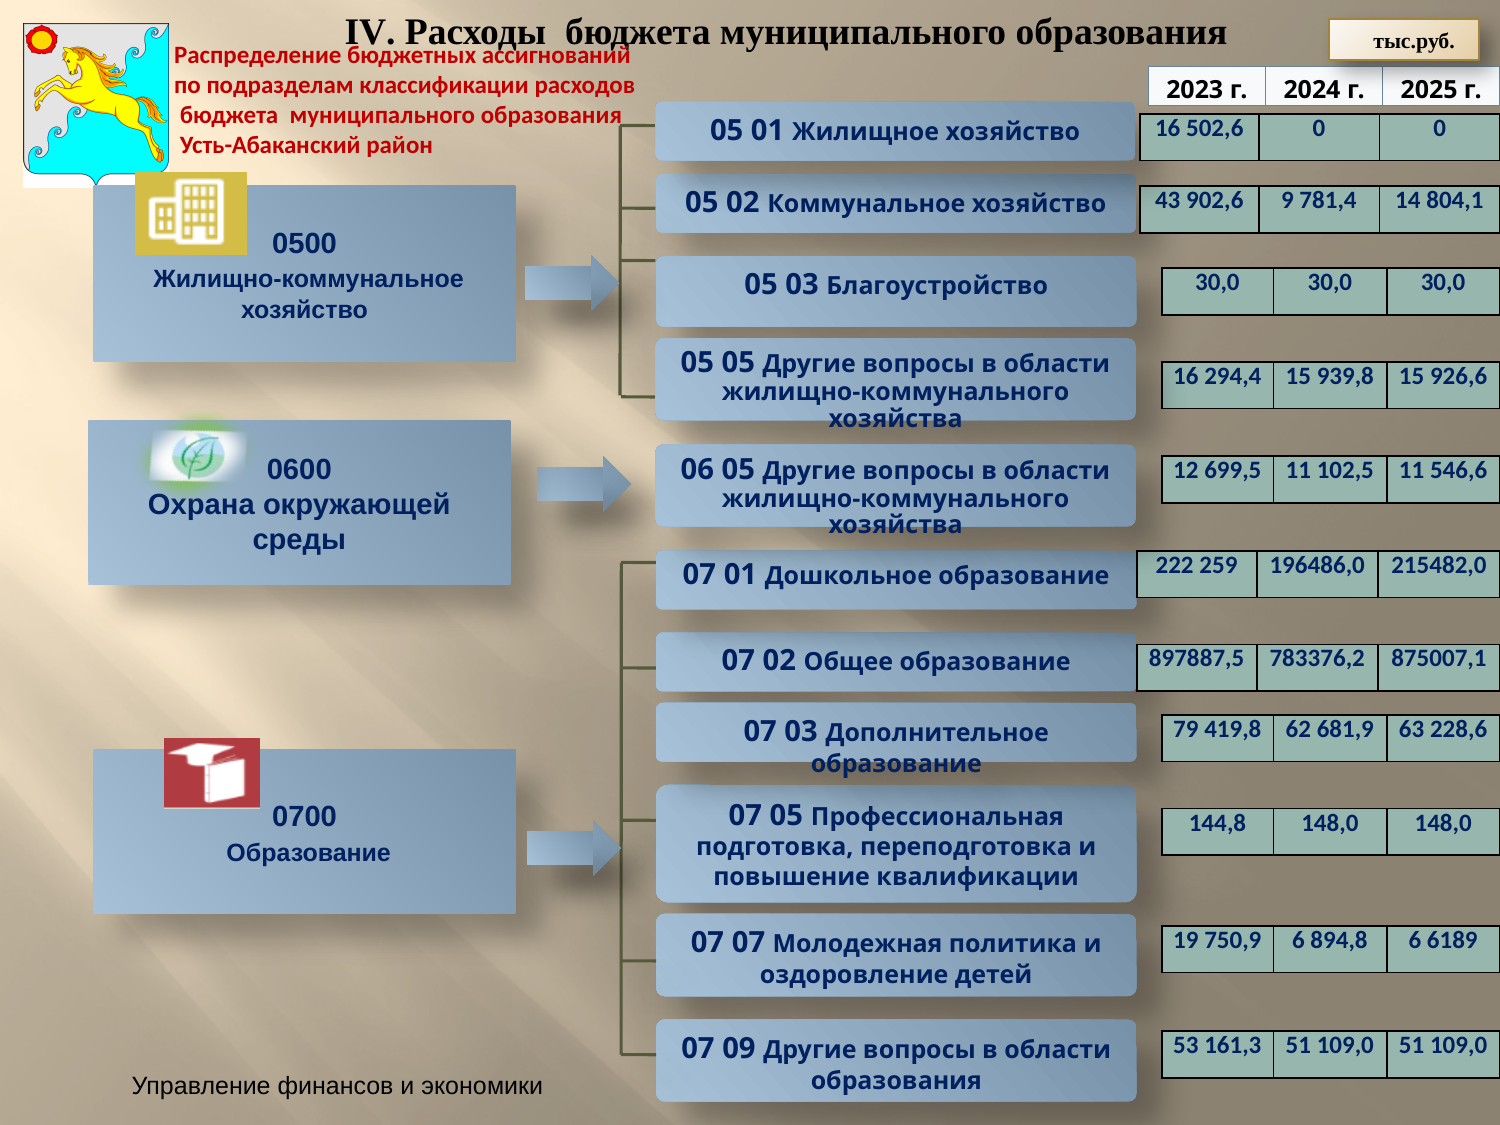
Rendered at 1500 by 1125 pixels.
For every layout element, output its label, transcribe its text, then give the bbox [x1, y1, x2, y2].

text_box 06 05 Другие вопросы в области жилищно-коммунального хозяйства [655, 444, 1136, 527]
text_box IV. Расходы бюджета муниципального образования [222, 0, 1360, 60]
table_header 875007,1 [1379, 645, 1499, 690]
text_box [525, 255, 620, 312]
table_header 51 109,0 [1388, 1032, 1499, 1077]
table_header 30,0 [1388, 269, 1499, 314]
picture [163, 738, 260, 809]
title Распределение бюджетных ассигнований по подразделам классификации расходов бюджета муниципального образования Усть-Абаканский район [159, 19, 1015, 178]
table_header 53 161,3 [1163, 1032, 1273, 1077]
text_box 05 05 Другие вопросы в области жилищно-коммунального хозяйства [655, 338, 1136, 421]
text_box 05 02 Коммунальное хозяйство [656, 174, 1136, 233]
picture [123, 401, 267, 510]
text_box 05 03 Благоустройство [667, 256, 1137, 327]
table_header 51 109,0 [1274, 1032, 1386, 1077]
table_header 62 681,9 [1274, 716, 1386, 761]
text_box 0500 Жилищно-коммунальное хозяйство [93, 185, 516, 362]
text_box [527, 820, 622, 877]
picture [23, 23, 248, 255]
table_header 63 228,6 [1388, 716, 1499, 761]
table_header 9 781,4 [1260, 187, 1379, 232]
table_header 15 926,6 [1388, 363, 1499, 408]
table_header 897887,5 [1138, 645, 1256, 690]
table_header 2025 г. [1383, 76, 1499, 105]
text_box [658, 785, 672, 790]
table_header 12 699,5 [1163, 457, 1273, 502]
text_box 05 01 Жилищное хозяйство [655, 101, 1136, 161]
table_header 222 259 [1138, 552, 1256, 597]
table_header 196486,0 [1258, 552, 1377, 597]
text_box 07 01 Дошкольное образование [656, 550, 1137, 610]
table_header 144,8 [1163, 809, 1273, 854]
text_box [537, 455, 632, 513]
text_box 07 09 Другие вопросы в области образования [656, 1019, 1137, 1102]
table_header 148,0 [1388, 809, 1499, 854]
text_box 0700 Образование [93, 749, 516, 914]
table_header 30,0 [1274, 269, 1386, 314]
table_header 783376,2 [1258, 645, 1377, 690]
table_header 2024 г. [1266, 67, 1382, 105]
table_header 11 546,6 [1388, 457, 1499, 502]
table_header 0 [1260, 115, 1379, 160]
text_box 07 05 Профессиональная подготовка, переподготовка и повышение квалификации [660, 805, 1137, 903]
table_header 6 894,8 [1274, 927, 1386, 972]
text_box 0600 Охрана окружающей среды [88, 420, 511, 585]
table_header 0 [1380, 115, 1499, 160]
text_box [502, 242, 773, 279]
table_header 16 502,6 [1141, 115, 1258, 160]
table_header 15 939,8 [1274, 363, 1386, 408]
table_header 2023 г. [1149, 67, 1265, 105]
text_box тыс.руб. [1328, 18, 1480, 61]
table_header 14 804,1 [1380, 187, 1499, 232]
table_header 11 102,5 [1274, 457, 1386, 502]
table_header 215482,0 [1379, 552, 1499, 597]
text_box 07 02 Общее образование [656, 632, 1136, 692]
table_header 16 294,4 [1172, 363, 1273, 408]
footer Управление финансов и экономики [100, 1046, 576, 1107]
text_box 07 07 Молодежная политика и оздоровление детей [656, 913, 1137, 997]
table_header 19 750,9 [1163, 927, 1273, 972]
table_header 79 419,8 [1163, 716, 1273, 761]
slide_number 33 [1299, 1079, 1425, 1089]
text_box 07 03 Дополнительное образование [656, 702, 1137, 762]
table_header 43 902,6 [1141, 187, 1258, 232]
table_header 6 6189 [1388, 927, 1499, 972]
table_header 30,0 [1163, 269, 1273, 314]
table_header 148,0 [1274, 809, 1386, 854]
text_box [392, 790, 885, 827]
